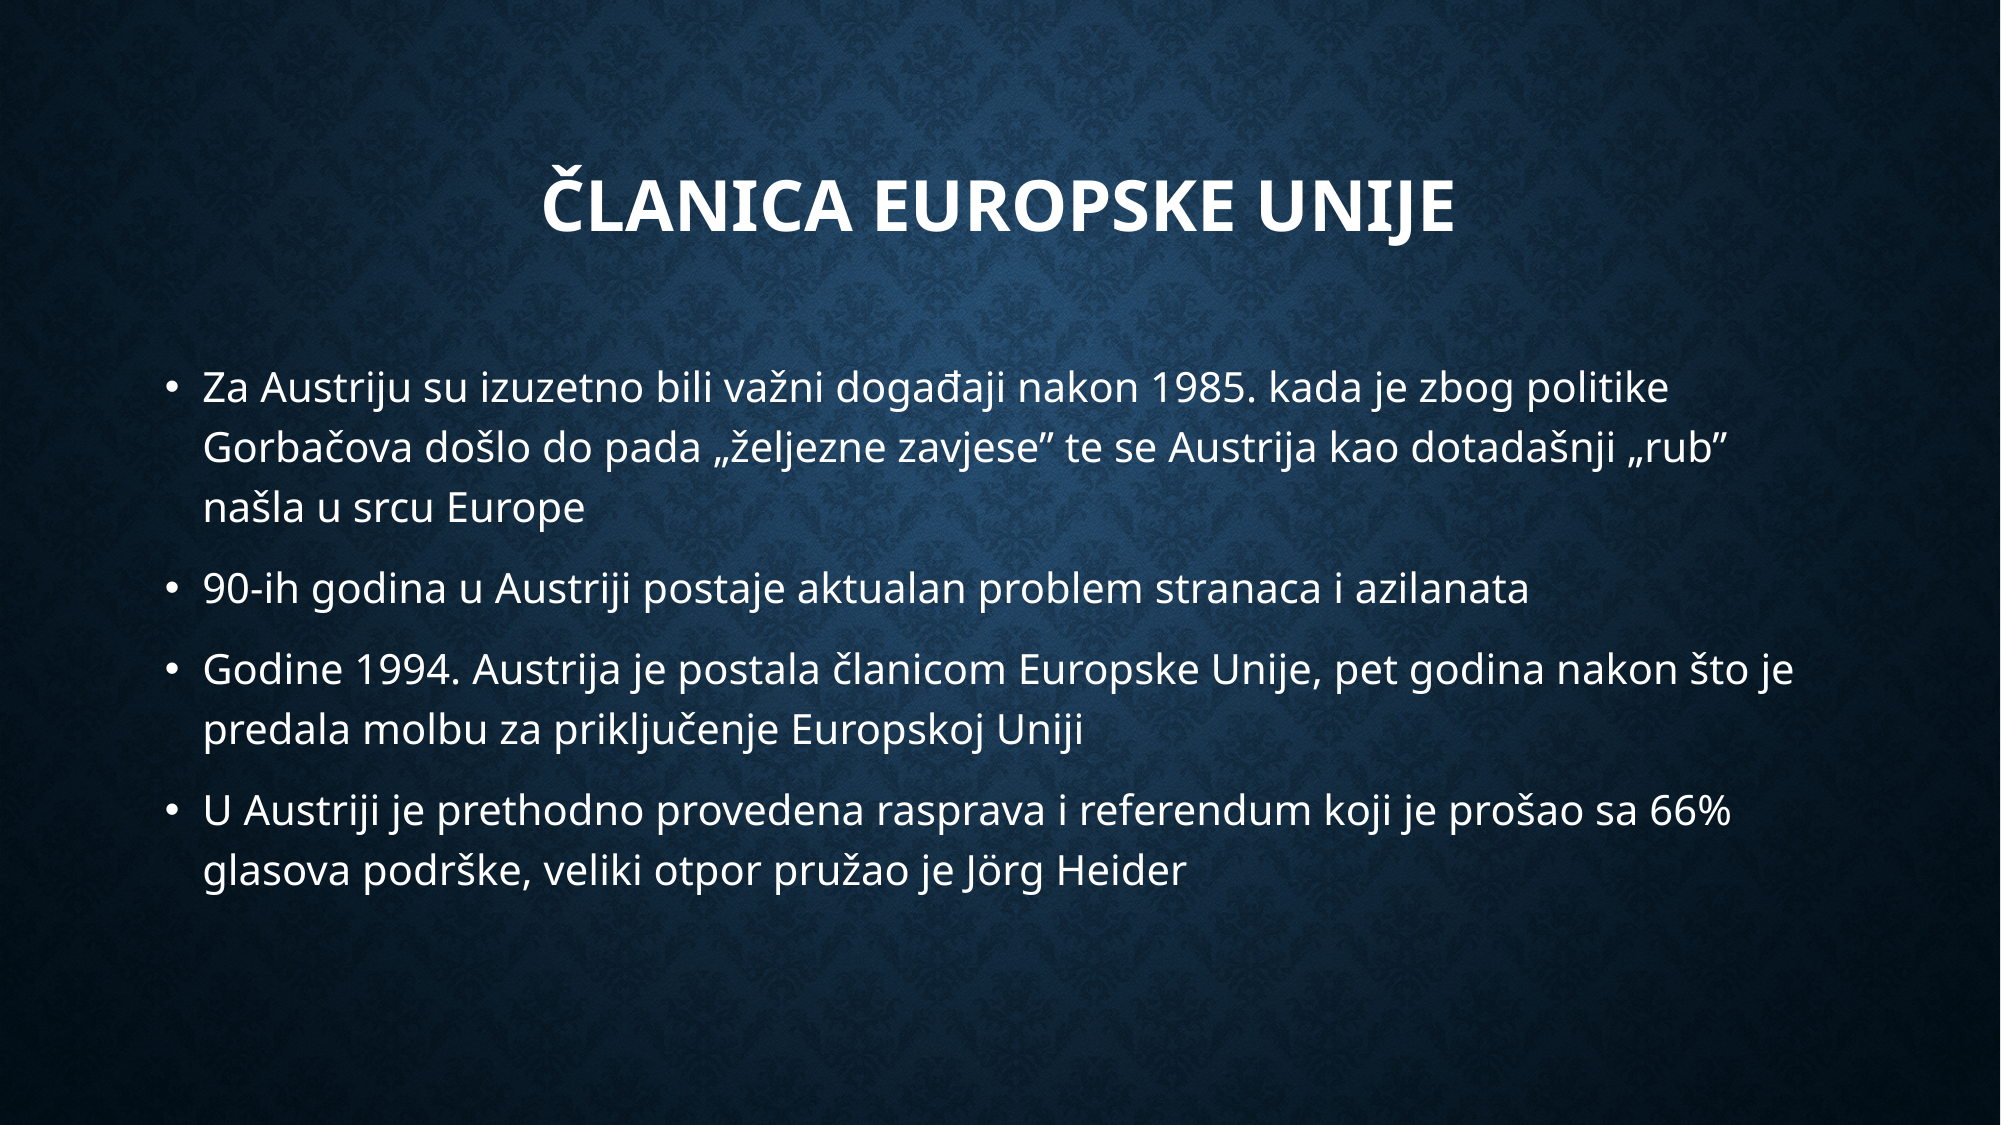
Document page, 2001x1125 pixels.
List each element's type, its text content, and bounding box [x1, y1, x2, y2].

title Članica europske unije [149, 99, 1849, 318]
list Za Austriju su izuzetno bili važni događaji nakon 1985. kada je zbog politike Gorbačova došlo do pada „željezne zavjese” te se Austrija kao dotadašnji „rub” našla u srcu Europe 90-ih godina u Austriji postaje aktualan problem stranaca i azilanata Godine 1994. Austrija je postala članicom Europske Unije, pet godina nakon što je predala molbu za priključenje Europskoj Uniji U Austriji je prethodno provedena rasprava i referendum koji je prošao sa 66% glasova podrške, veliki otpor pružao je Jörg Heider [149, 343, 1849, 950]
